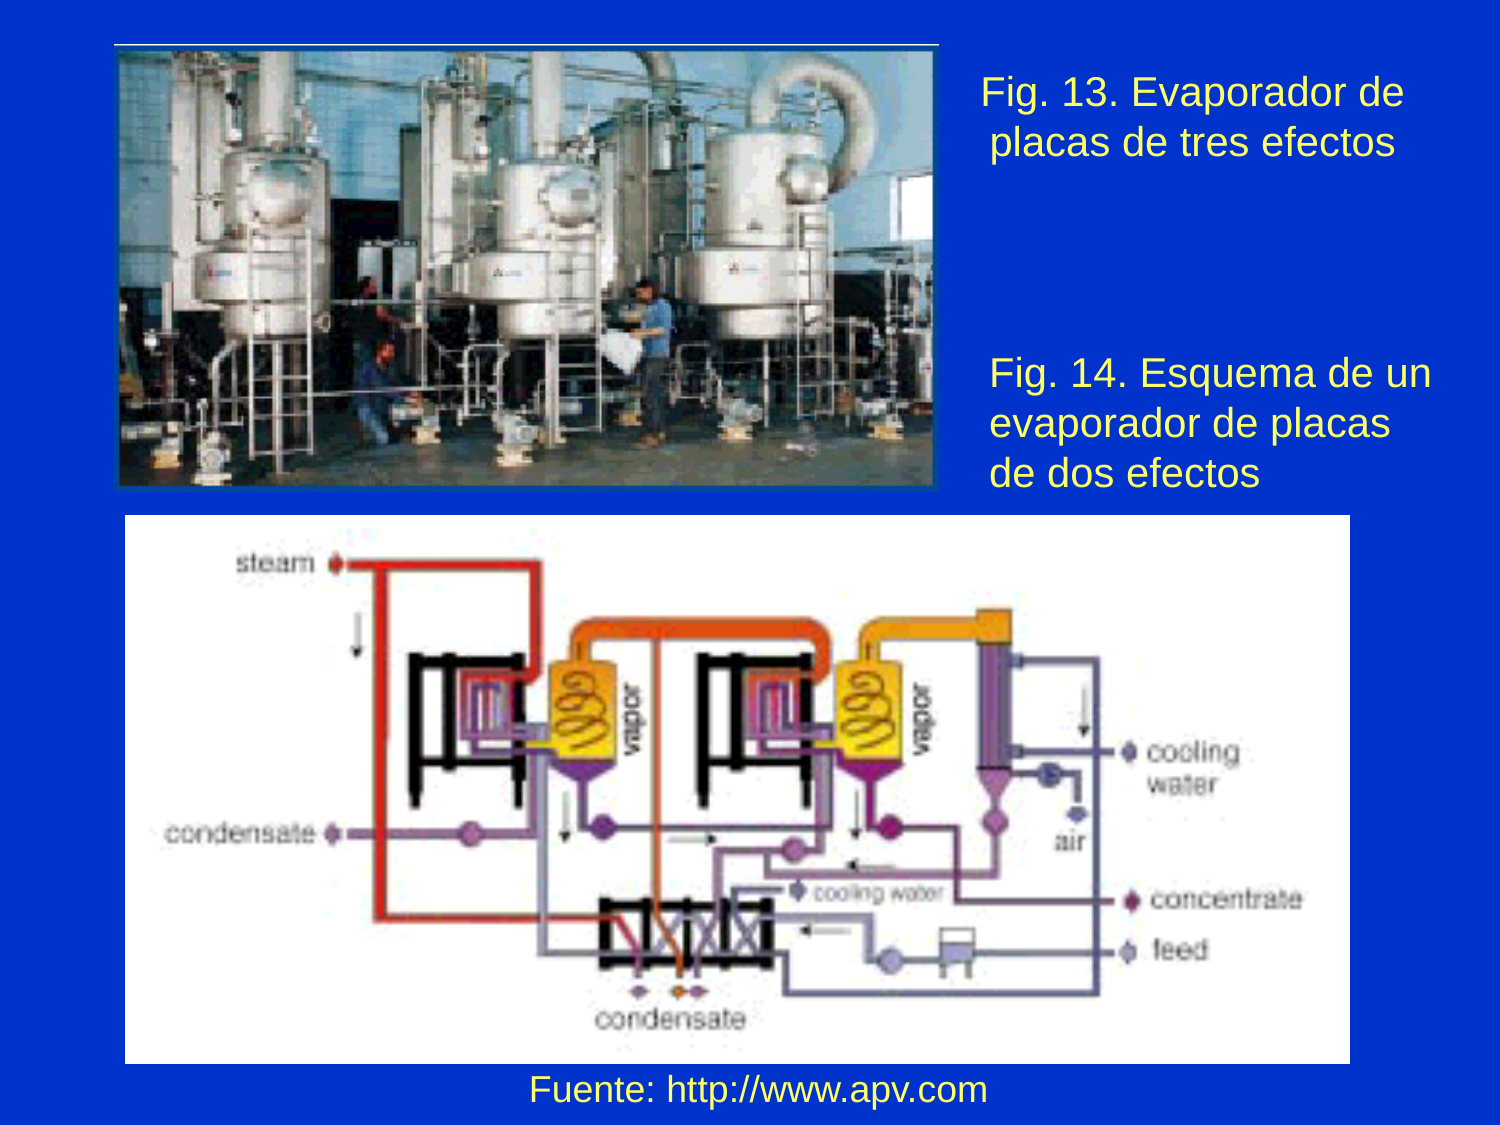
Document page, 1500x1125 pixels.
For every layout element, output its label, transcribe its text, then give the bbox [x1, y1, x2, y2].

text_box Fuente: http://www.apv.com [35, 1057, 1483, 1117]
picture [124, 515, 1351, 1065]
picture [113, 43, 940, 492]
text_box Fig. 13. Evaporador de placas de tres efectos [943, 57, 1447, 173]
text_box Fig. 14. Esquema de un evaporador de placas de dos efectos [974, 338, 1459, 504]
